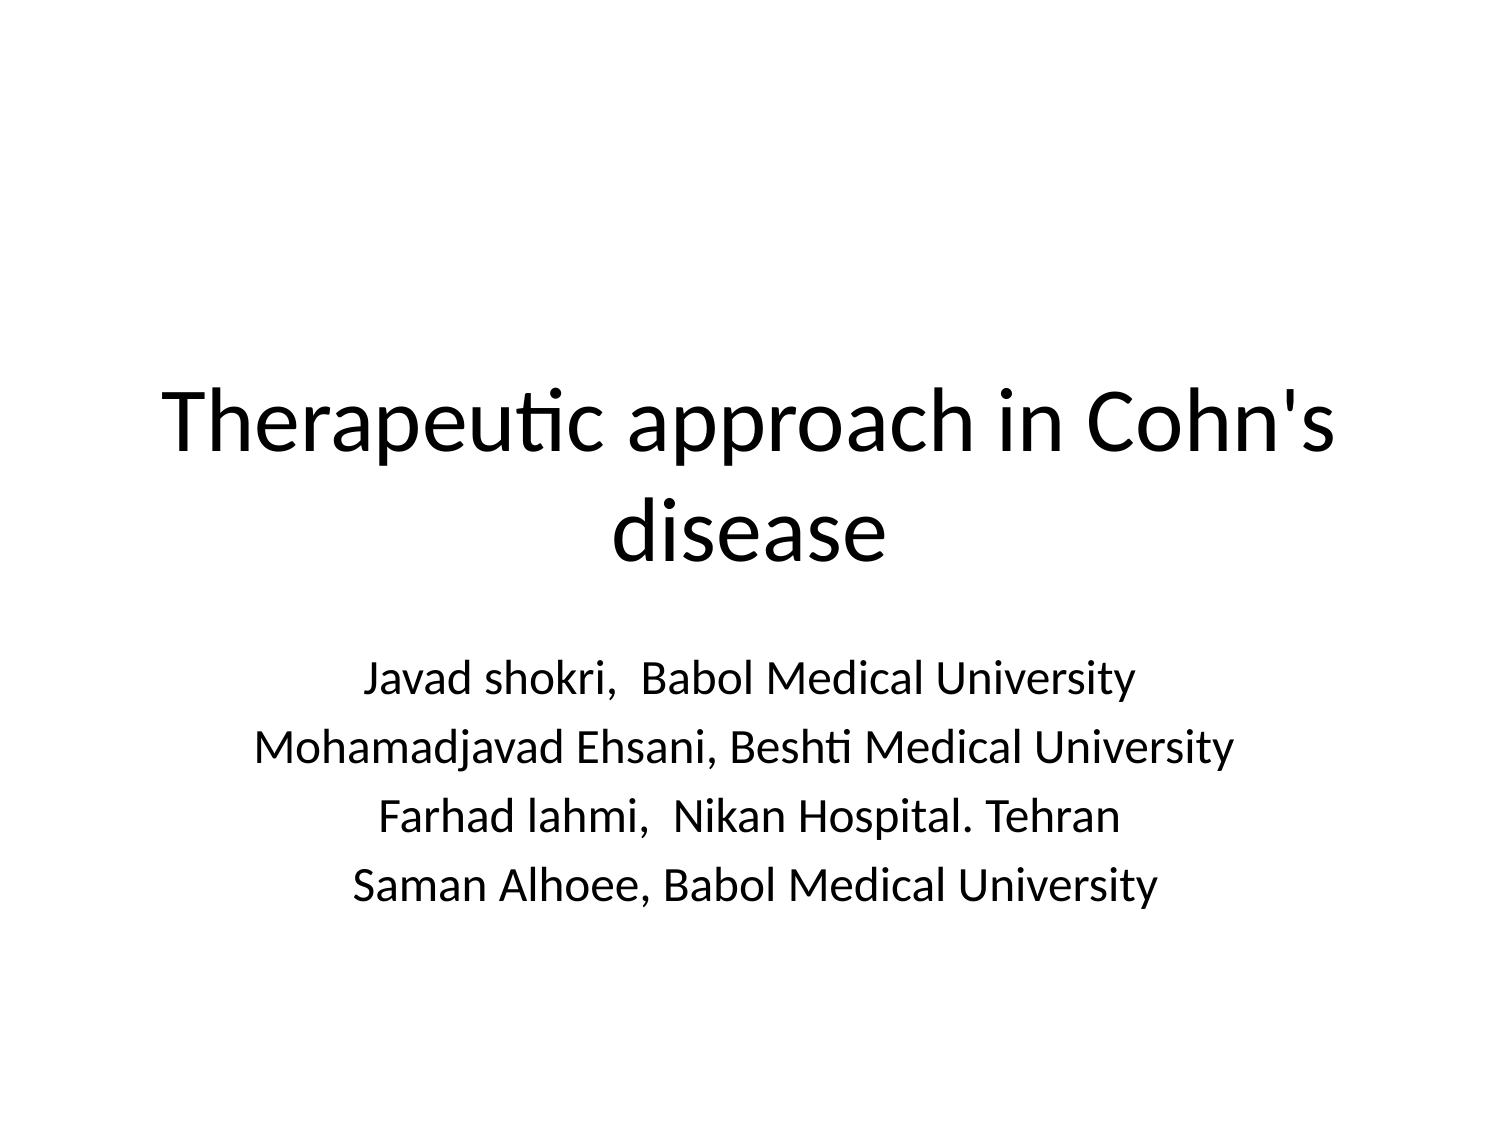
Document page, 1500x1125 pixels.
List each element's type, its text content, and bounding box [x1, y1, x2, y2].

title Therapeutic approach in Cohn's disease [112, 349, 1388, 591]
subtitle Javad shokri, Babol Medical University Mohamadjavad Ehsani, Beshti Medical University Farhad lahmi, Nikan Hospital. Tehran Saman Alhoee, Babol Medical University [225, 637, 1275, 925]
